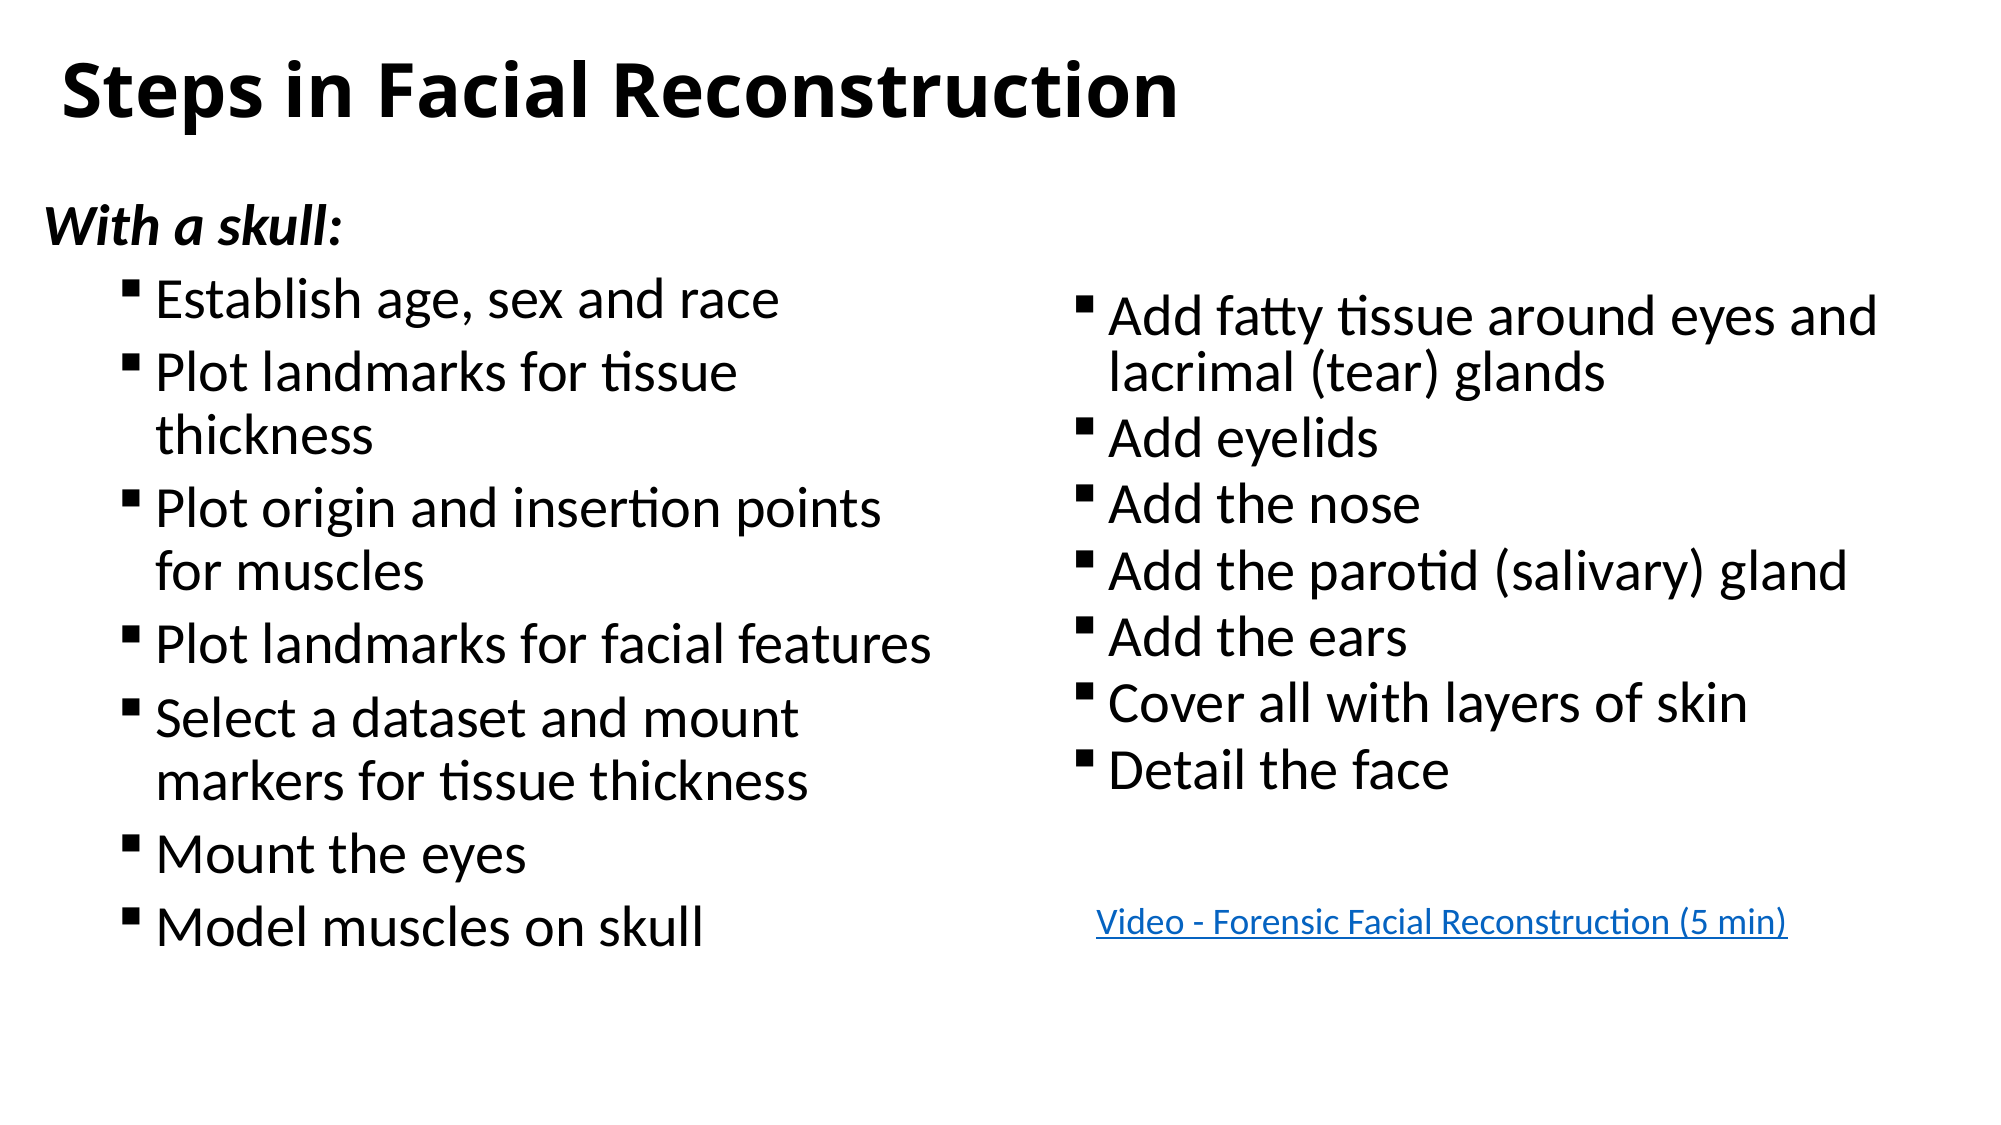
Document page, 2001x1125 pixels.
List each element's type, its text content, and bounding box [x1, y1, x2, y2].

list Add fatty tissue around eyes and lacrimal (tear) glands Add eyelids Add the nose Add the parotid (salivary) gland Add the ears Cover all with layers of skin Detail the face [981, 223, 1903, 1125]
list With a skull: Establish age, sex and race Plot landmarks for tissue thickness Plot origin and insertion points for muscles Plot landmarks for facial features Select a dataset and mount markers for tissue thickness Mount the eyes Model muscles on skull [27, 187, 968, 1112]
title Steps in Facial Reconstruction [46, 0, 1397, 188]
text_box Video - Forensic Facial Reconstruction (5 min) [1081, 889, 1803, 950]
